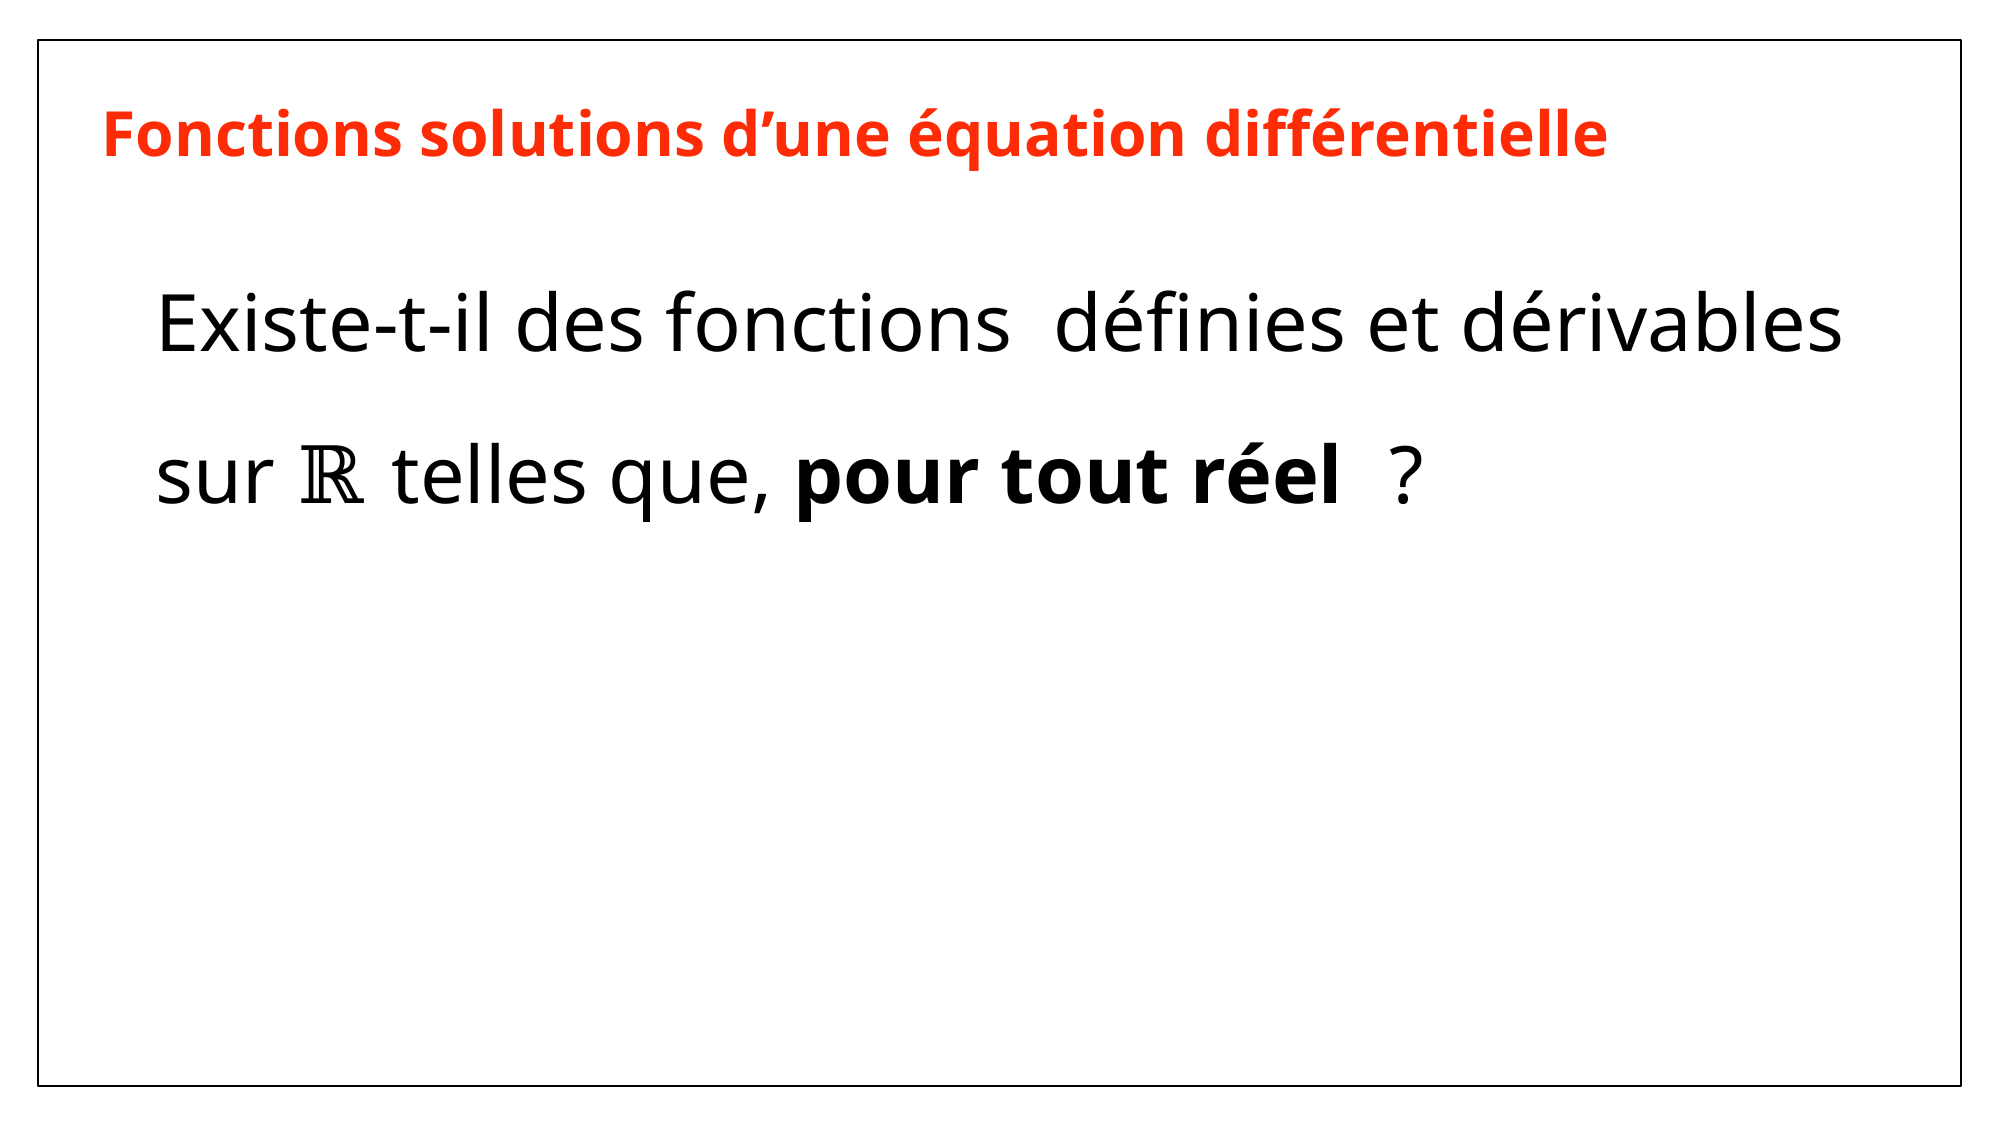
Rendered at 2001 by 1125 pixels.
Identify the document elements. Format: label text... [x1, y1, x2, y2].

title Fonctions solutions d’une équation différentielle [86, 94, 1880, 254]
